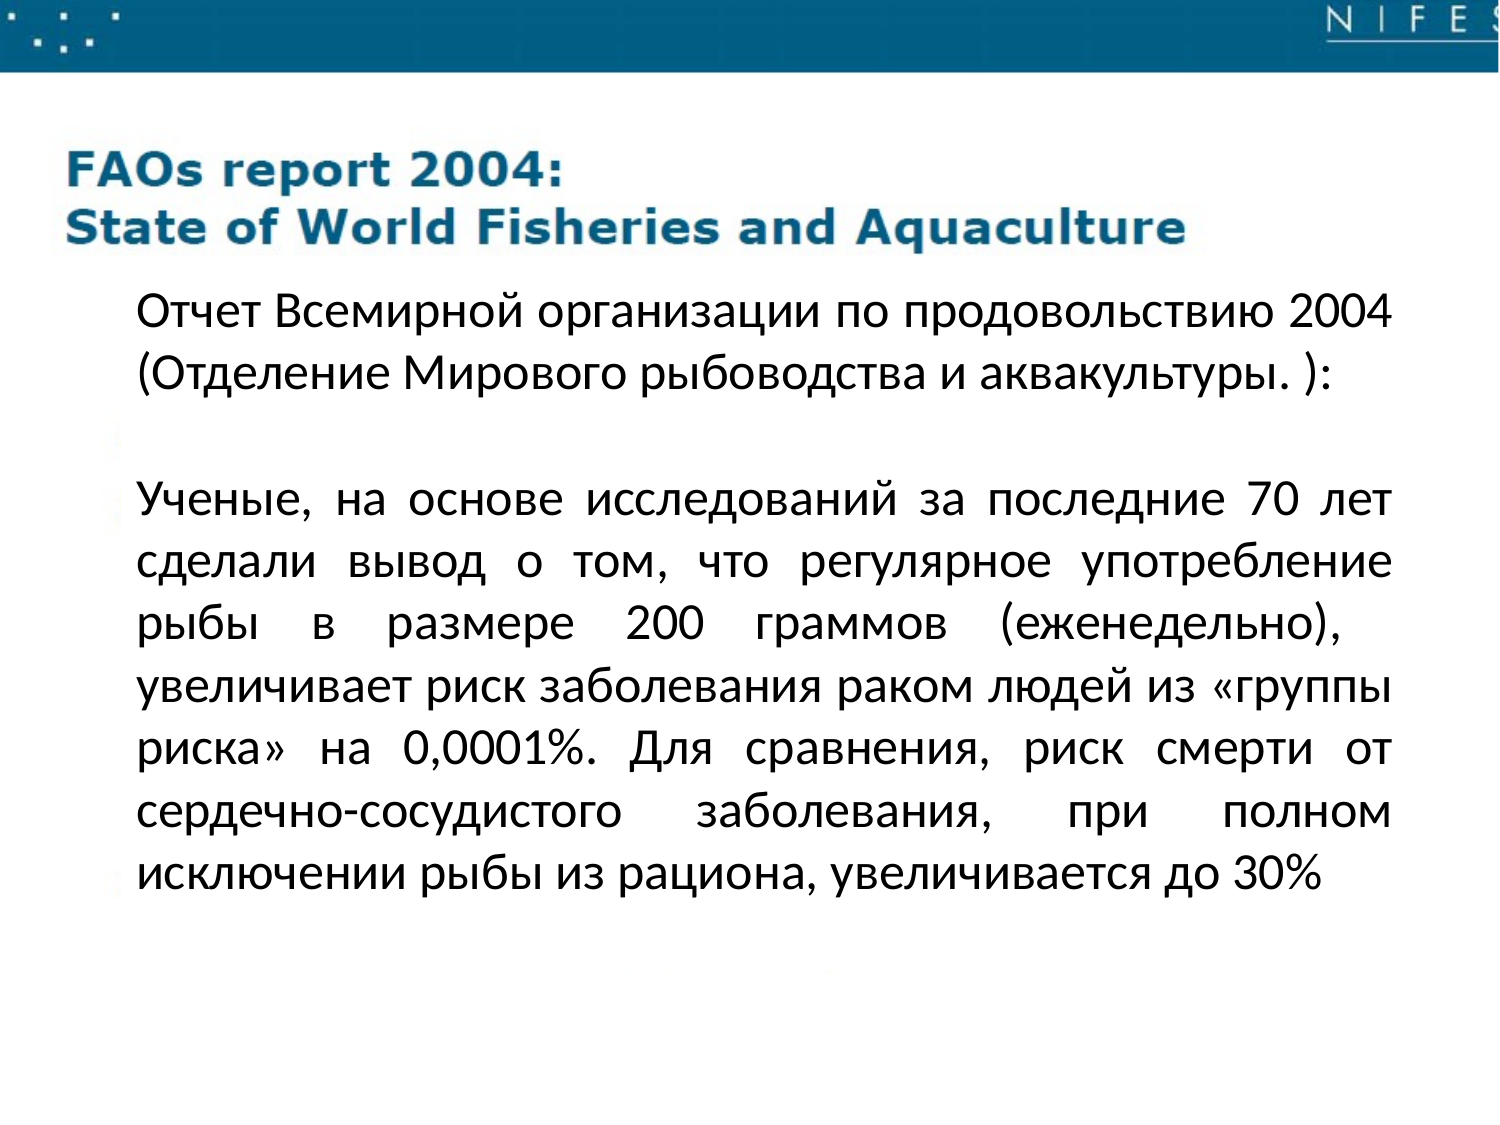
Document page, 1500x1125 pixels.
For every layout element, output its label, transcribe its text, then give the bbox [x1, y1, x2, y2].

text_box [0, 0, 1499, 1125]
text_box Отчет Всемирной организации по продовольствию 2004 (Отделение Мирового рыбоводства и аквакультуры. ): Ученые, на основе исследований за последние 70 лет сделали вывод о том, что регулярное употребление рыбы в размере 200 граммов (еженедельно), увеличивает риск заболевания раком людей из «группы риска» на 0,0001%. Для сравнения, риск смерти от сердечно-сосудистого заболевания, при полном исключении рыбы из рациона, увеличивается до 30% [121, 268, 1409, 971]
